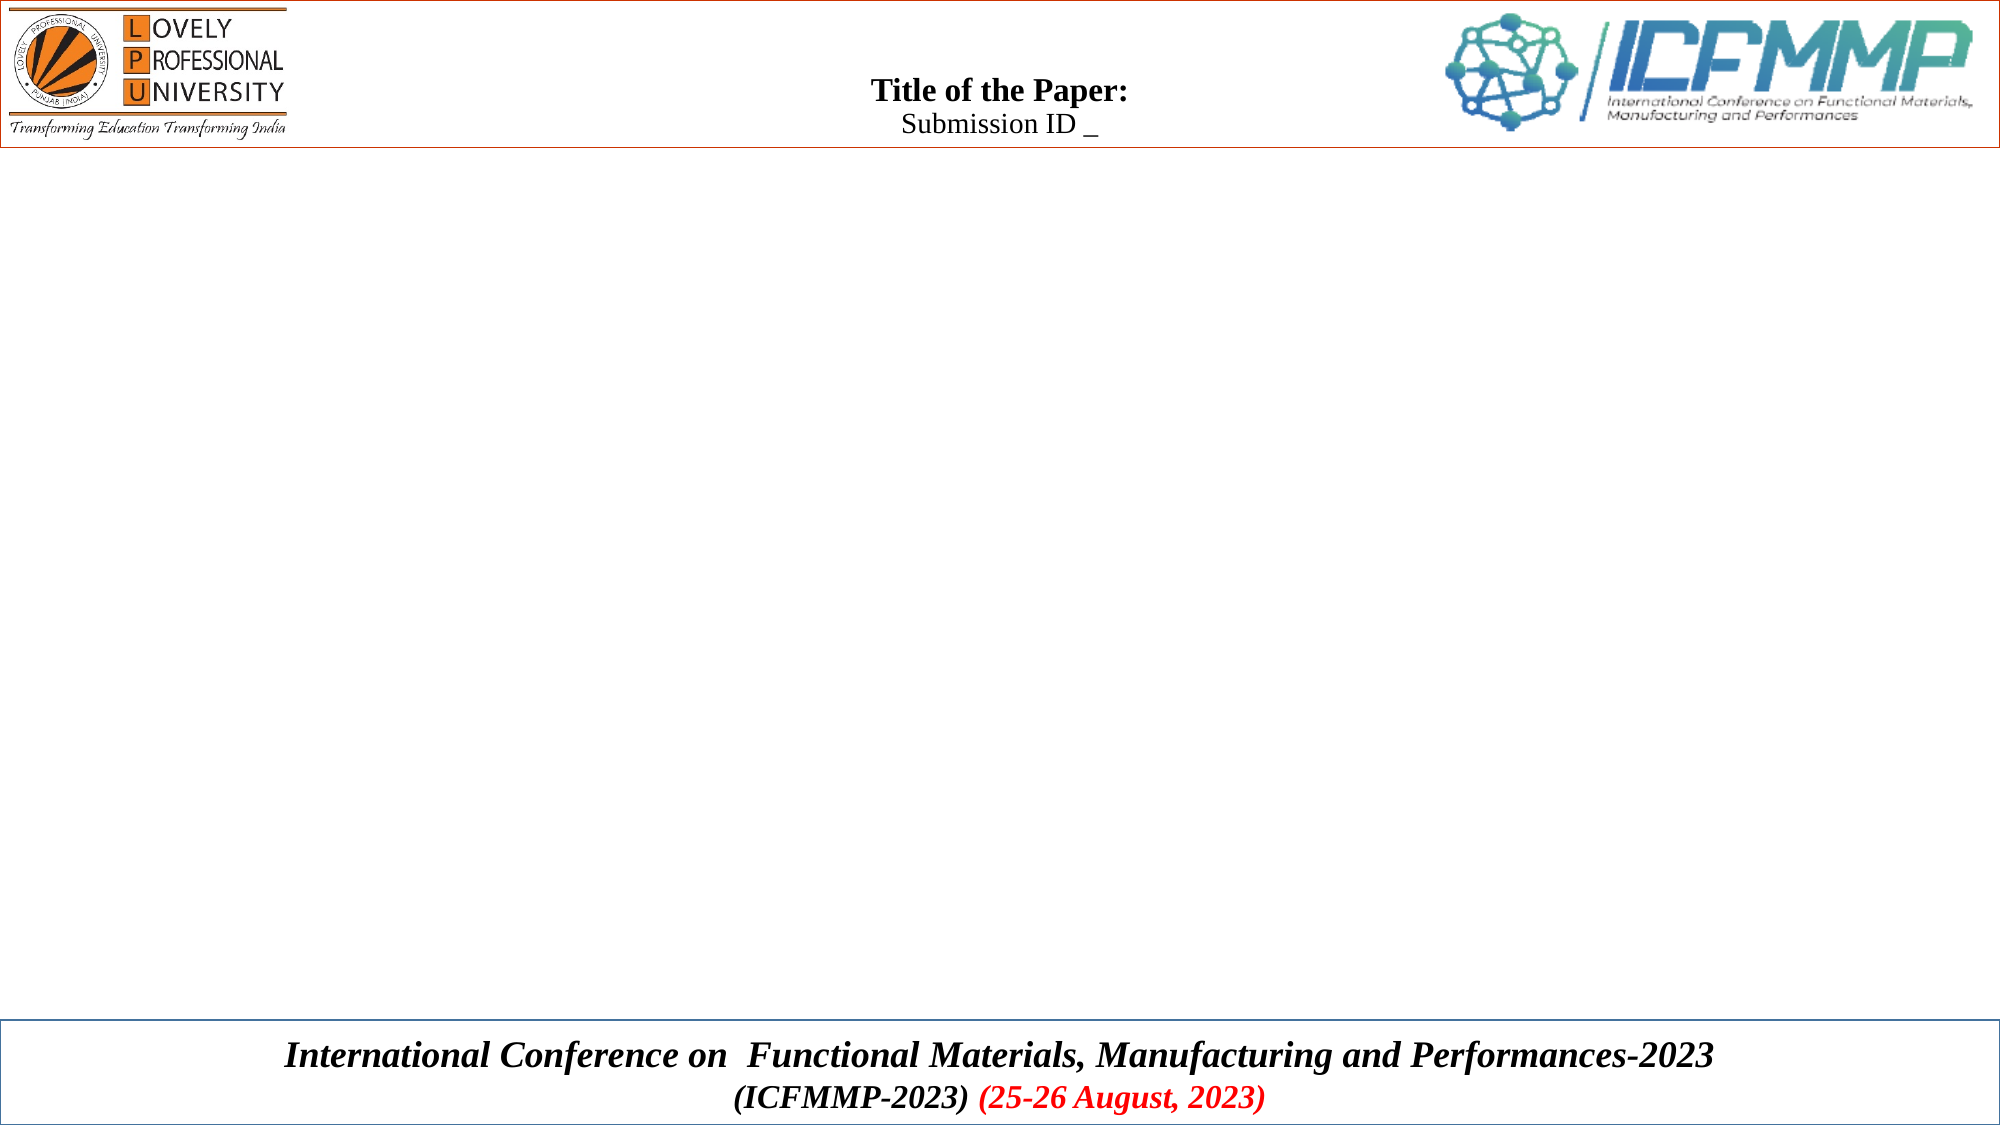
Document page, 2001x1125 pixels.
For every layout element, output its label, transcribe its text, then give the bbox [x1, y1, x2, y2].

title Title of the Paper: Submission ID _ [0, 0, 2000, 148]
picture [1440, 5, 1994, 140]
picture [6, 3, 289, 146]
text_box International Conference on Functional Materials, Manufacturing and Performances-2023 (ICFMMP-2023) (25-26 August, 2023) [0, 1019, 2000, 1125]
